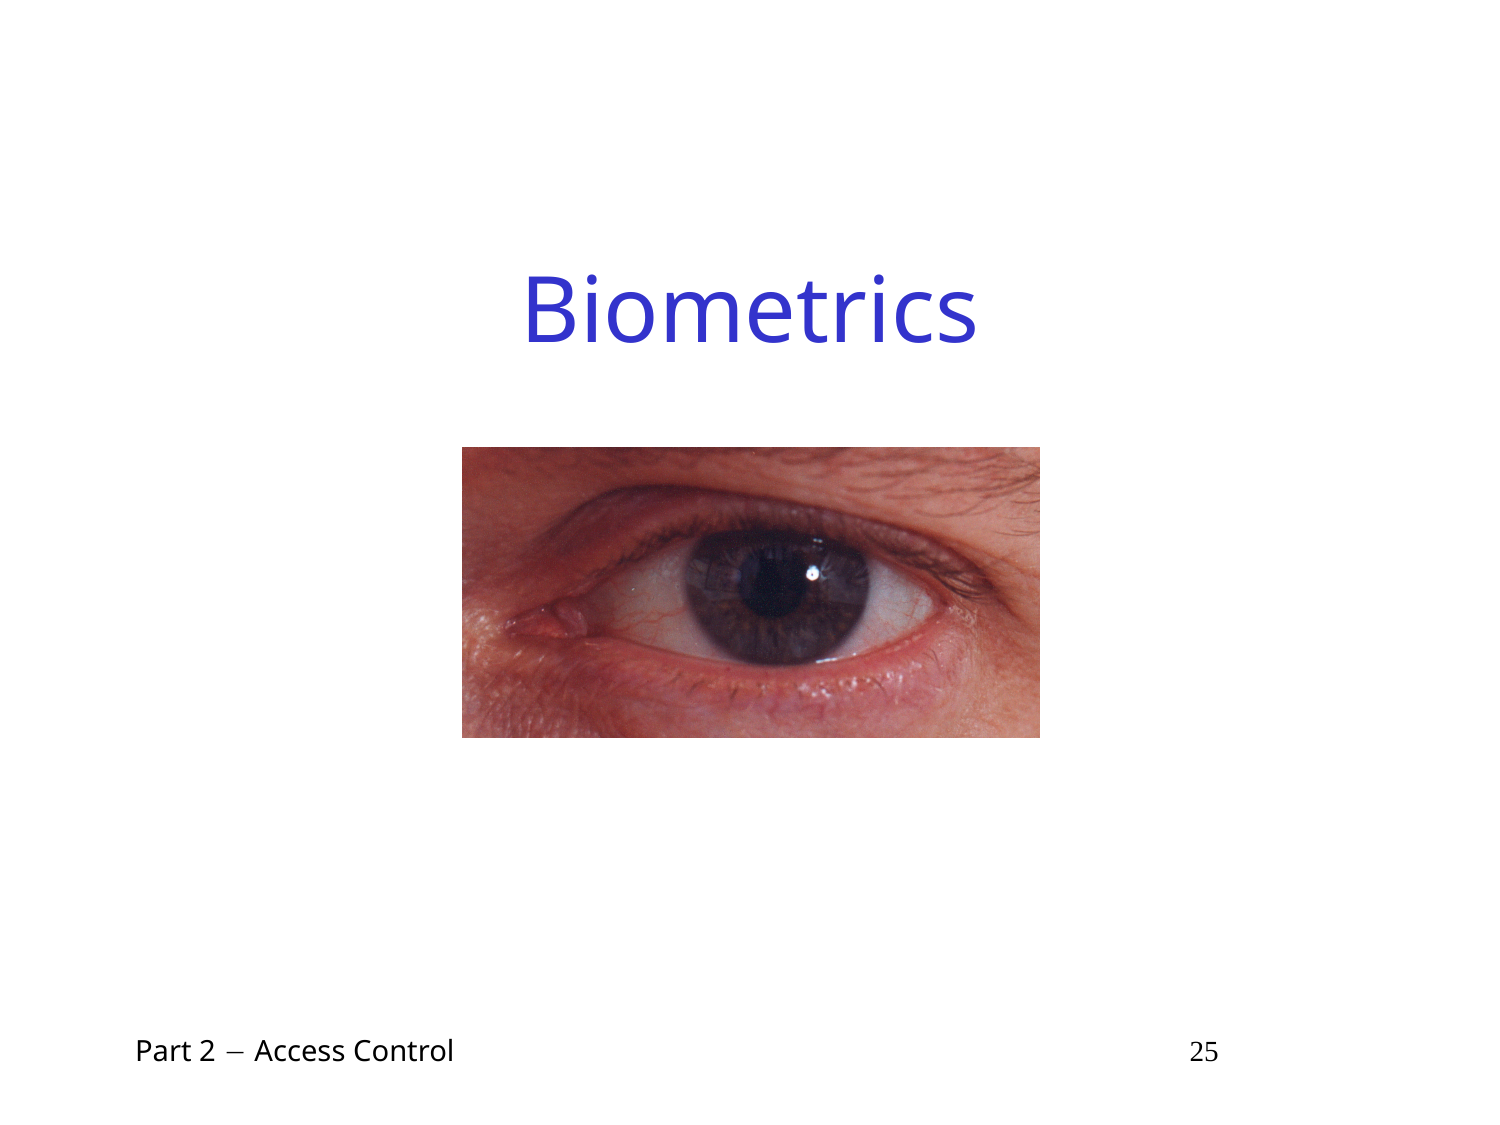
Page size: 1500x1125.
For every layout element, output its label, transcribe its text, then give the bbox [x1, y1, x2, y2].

title Biometrics [112, 212, 1388, 401]
picture [462, 447, 1040, 738]
footer Part 2  Access Control 25 [112, 1024, 1401, 1101]
